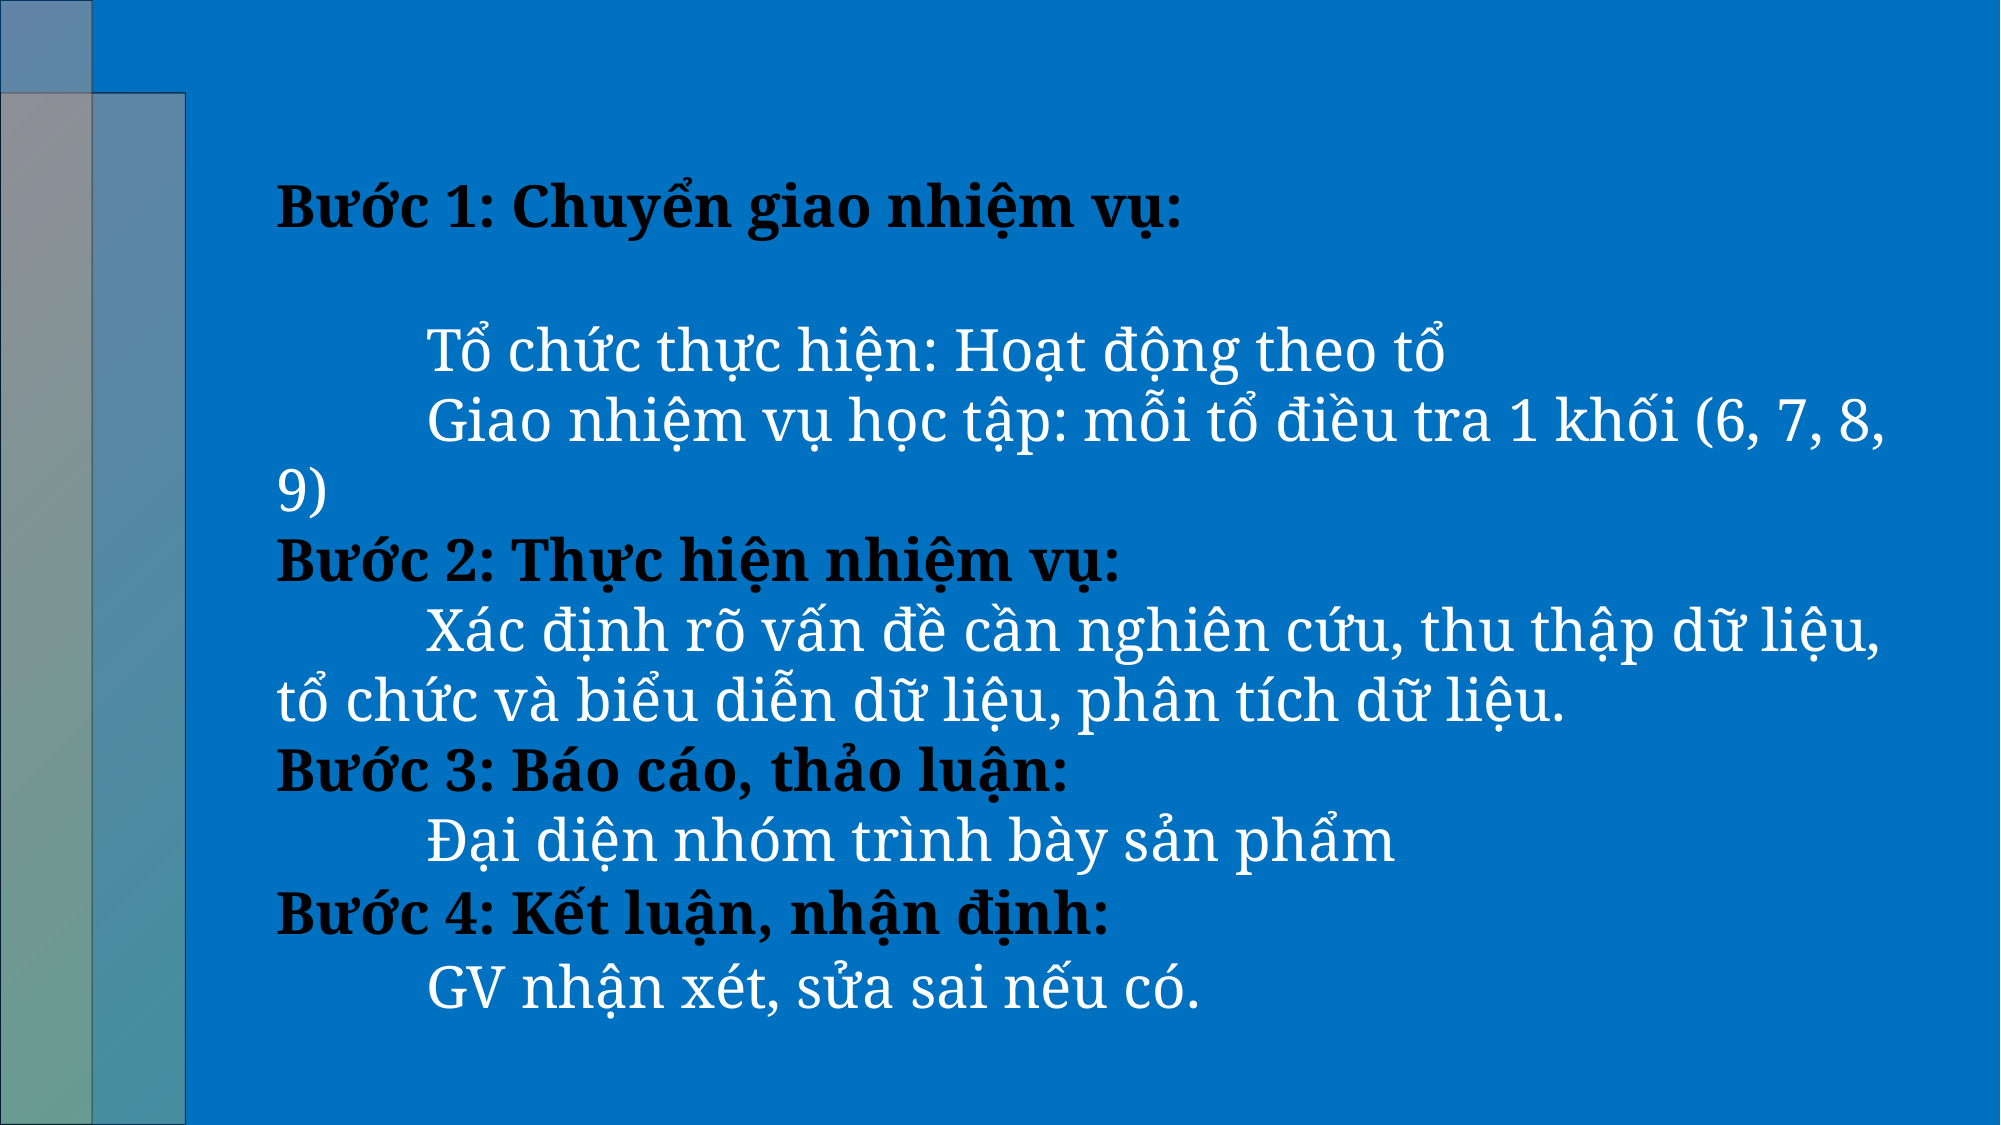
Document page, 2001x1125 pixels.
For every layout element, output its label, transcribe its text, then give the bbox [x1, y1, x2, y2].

text_box Bước 1: Chuyển giao nhiệm vụ: Tổ chức thực hiện: Hoạt động theo tổ Giao nhiệm vụ học tập: mỗi tổ điều tra 1 khối (6, 7, 8, 9) Bước 2: Thực hiện nhiệm vụ: Xác định rõ vấn đề cần nghiên cứu, thu thập dữ liệu, tổ chức và biểu diễn dữ liệu, phân tích dữ liệu. Bước 3: Báo cáo, thảo luận: Đại diện nhóm trình bày sản phẩm Bước 4: Kết luận, nhận định: GV nhận xét, sửa sai nếu có. [261, 162, 1939, 1028]
